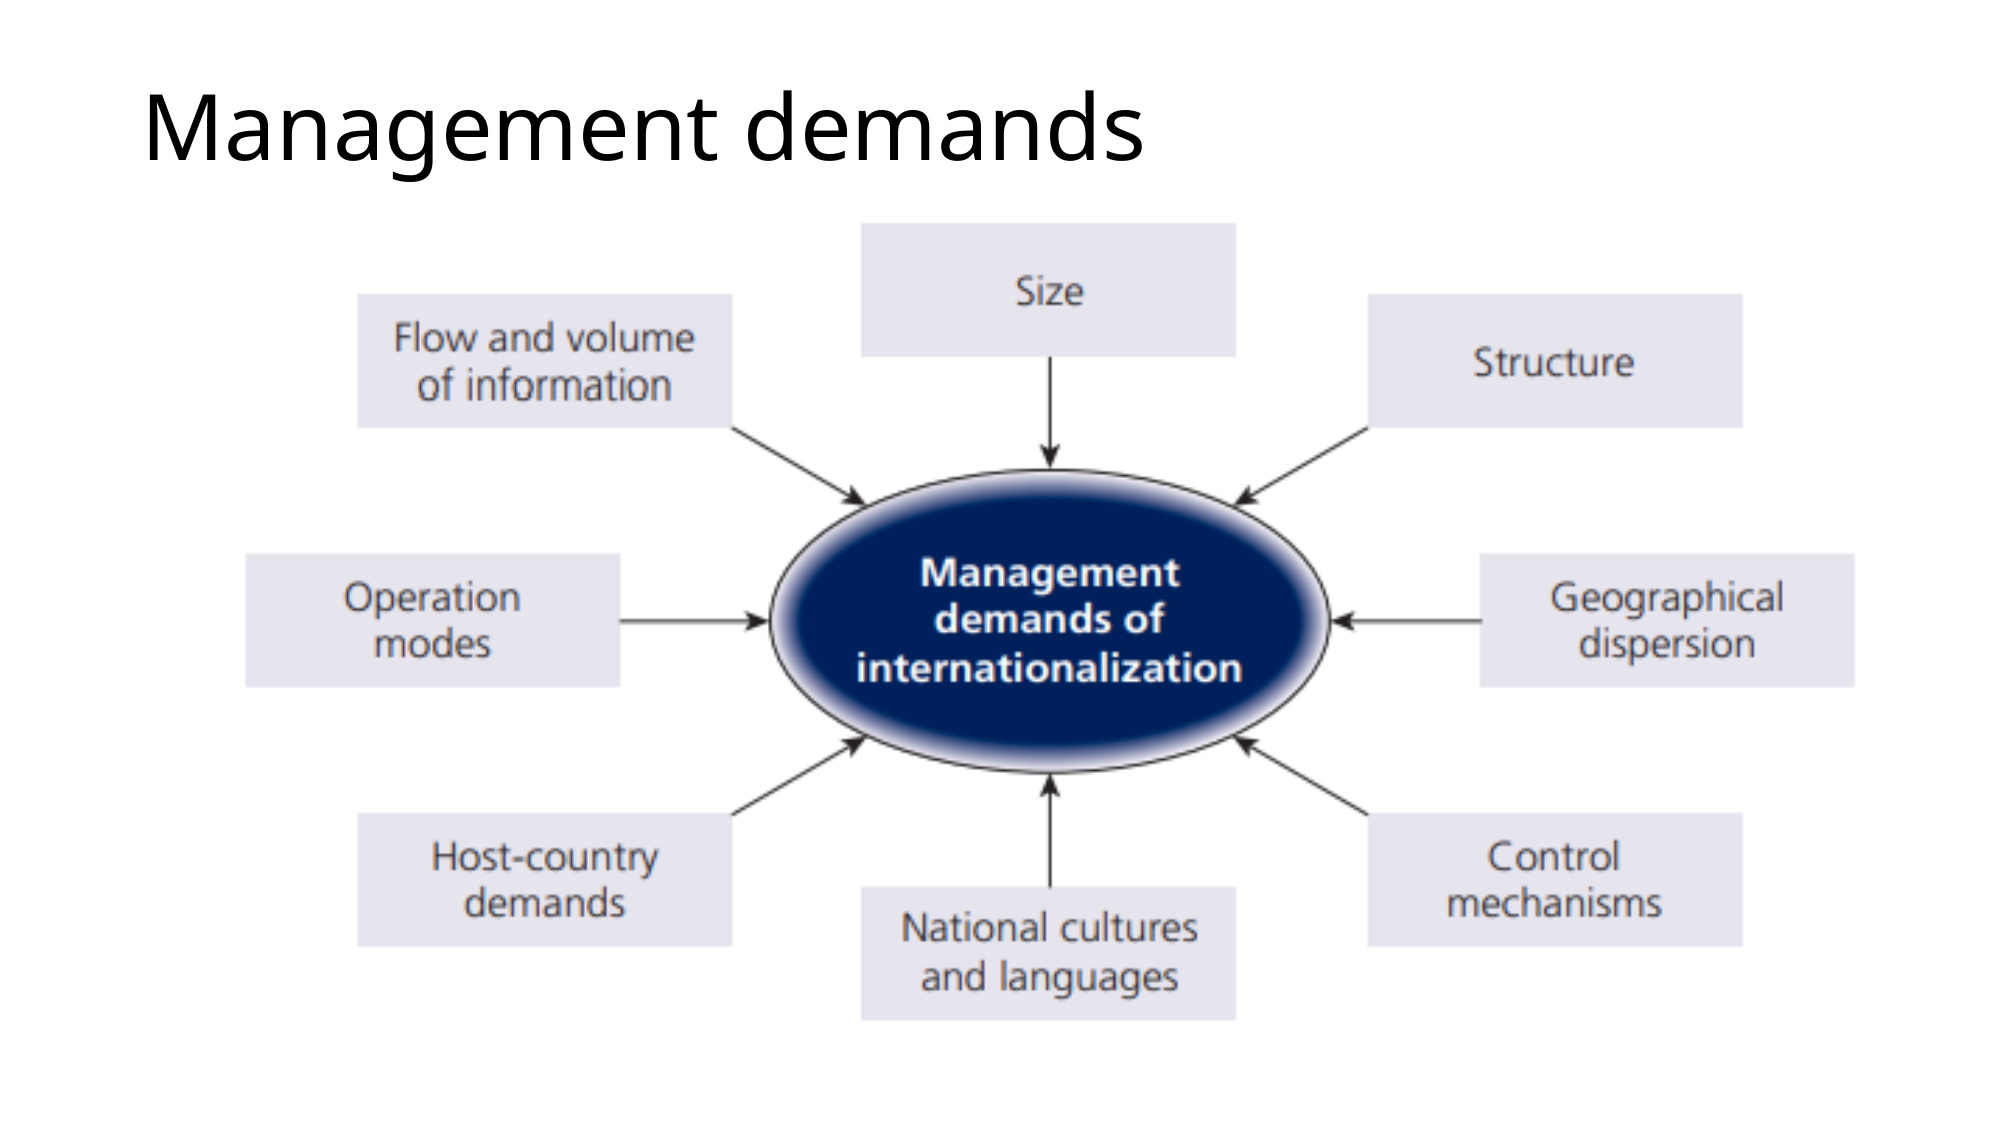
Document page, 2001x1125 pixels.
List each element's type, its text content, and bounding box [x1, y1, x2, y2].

picture [126, 213, 1990, 1125]
title Management demands [126, 22, 1990, 213]
